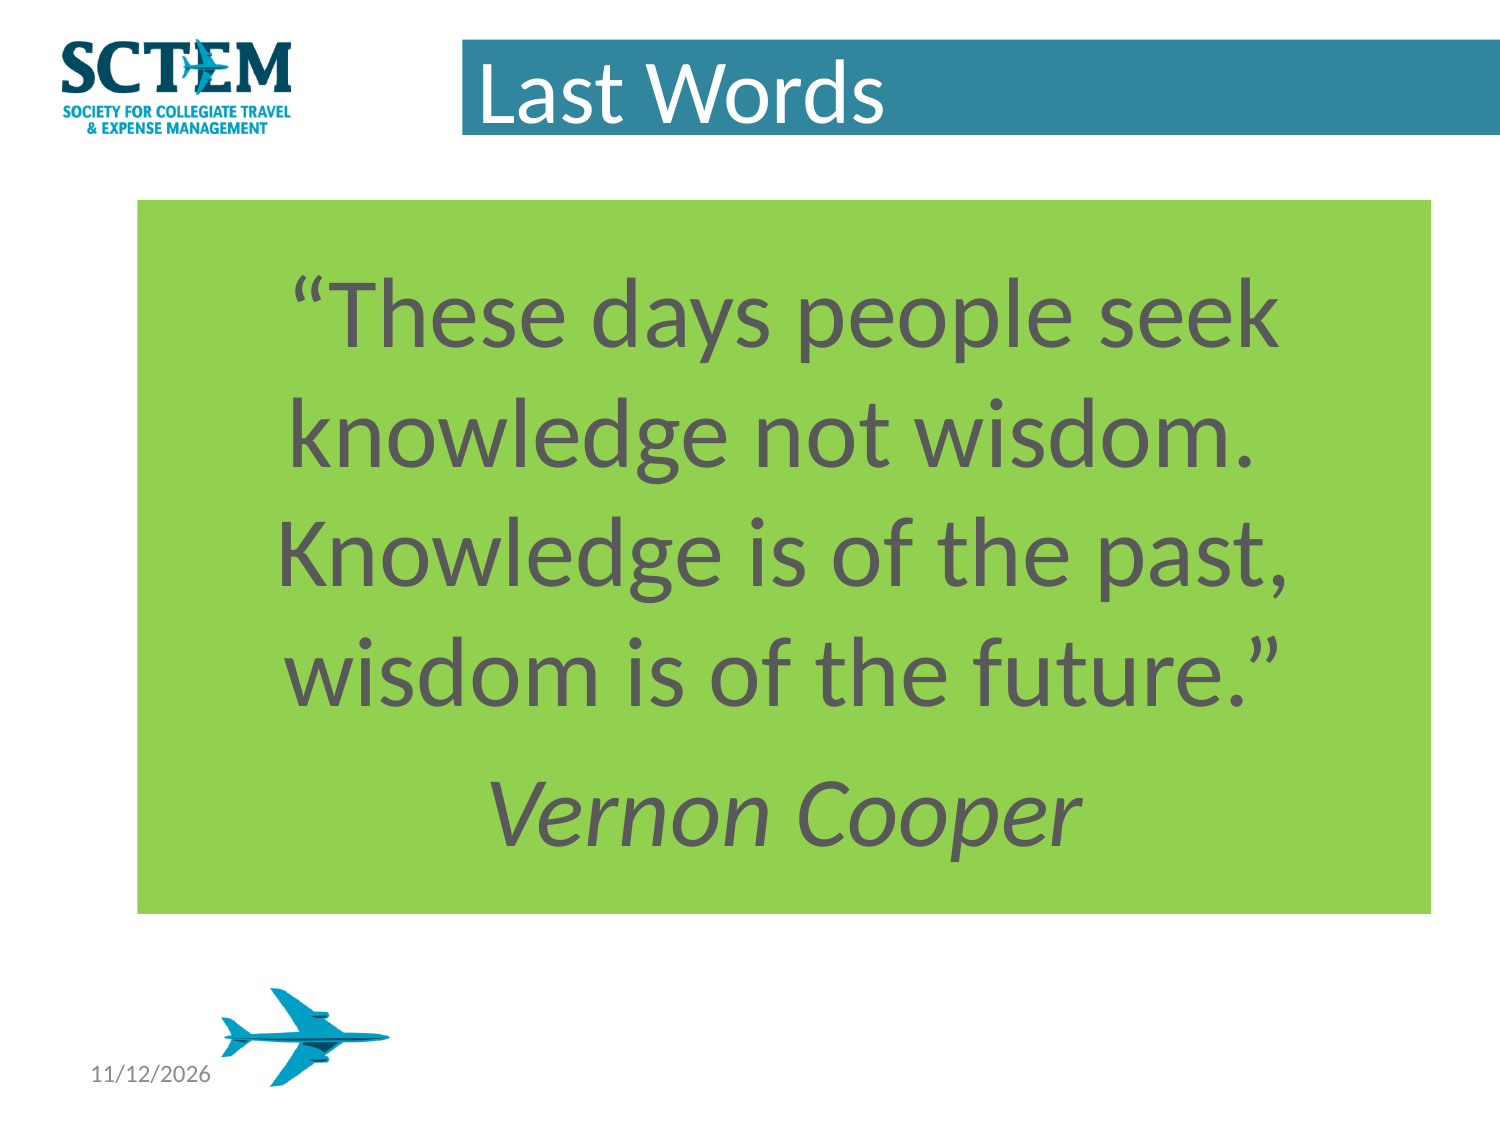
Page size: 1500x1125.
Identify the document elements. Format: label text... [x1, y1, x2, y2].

text_box Last Words [462, 39, 1500, 135]
picture [199, 982, 407, 1092]
picture [62, 59, 83, 87]
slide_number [75, 1042, 425, 1103]
text_box “These days people seek knowledge not wisdom. Knowledge is of the past, wisdom is of the future.” Vernon Cooper [137, 200, 1432, 914]
picture [62, 39, 291, 134]
